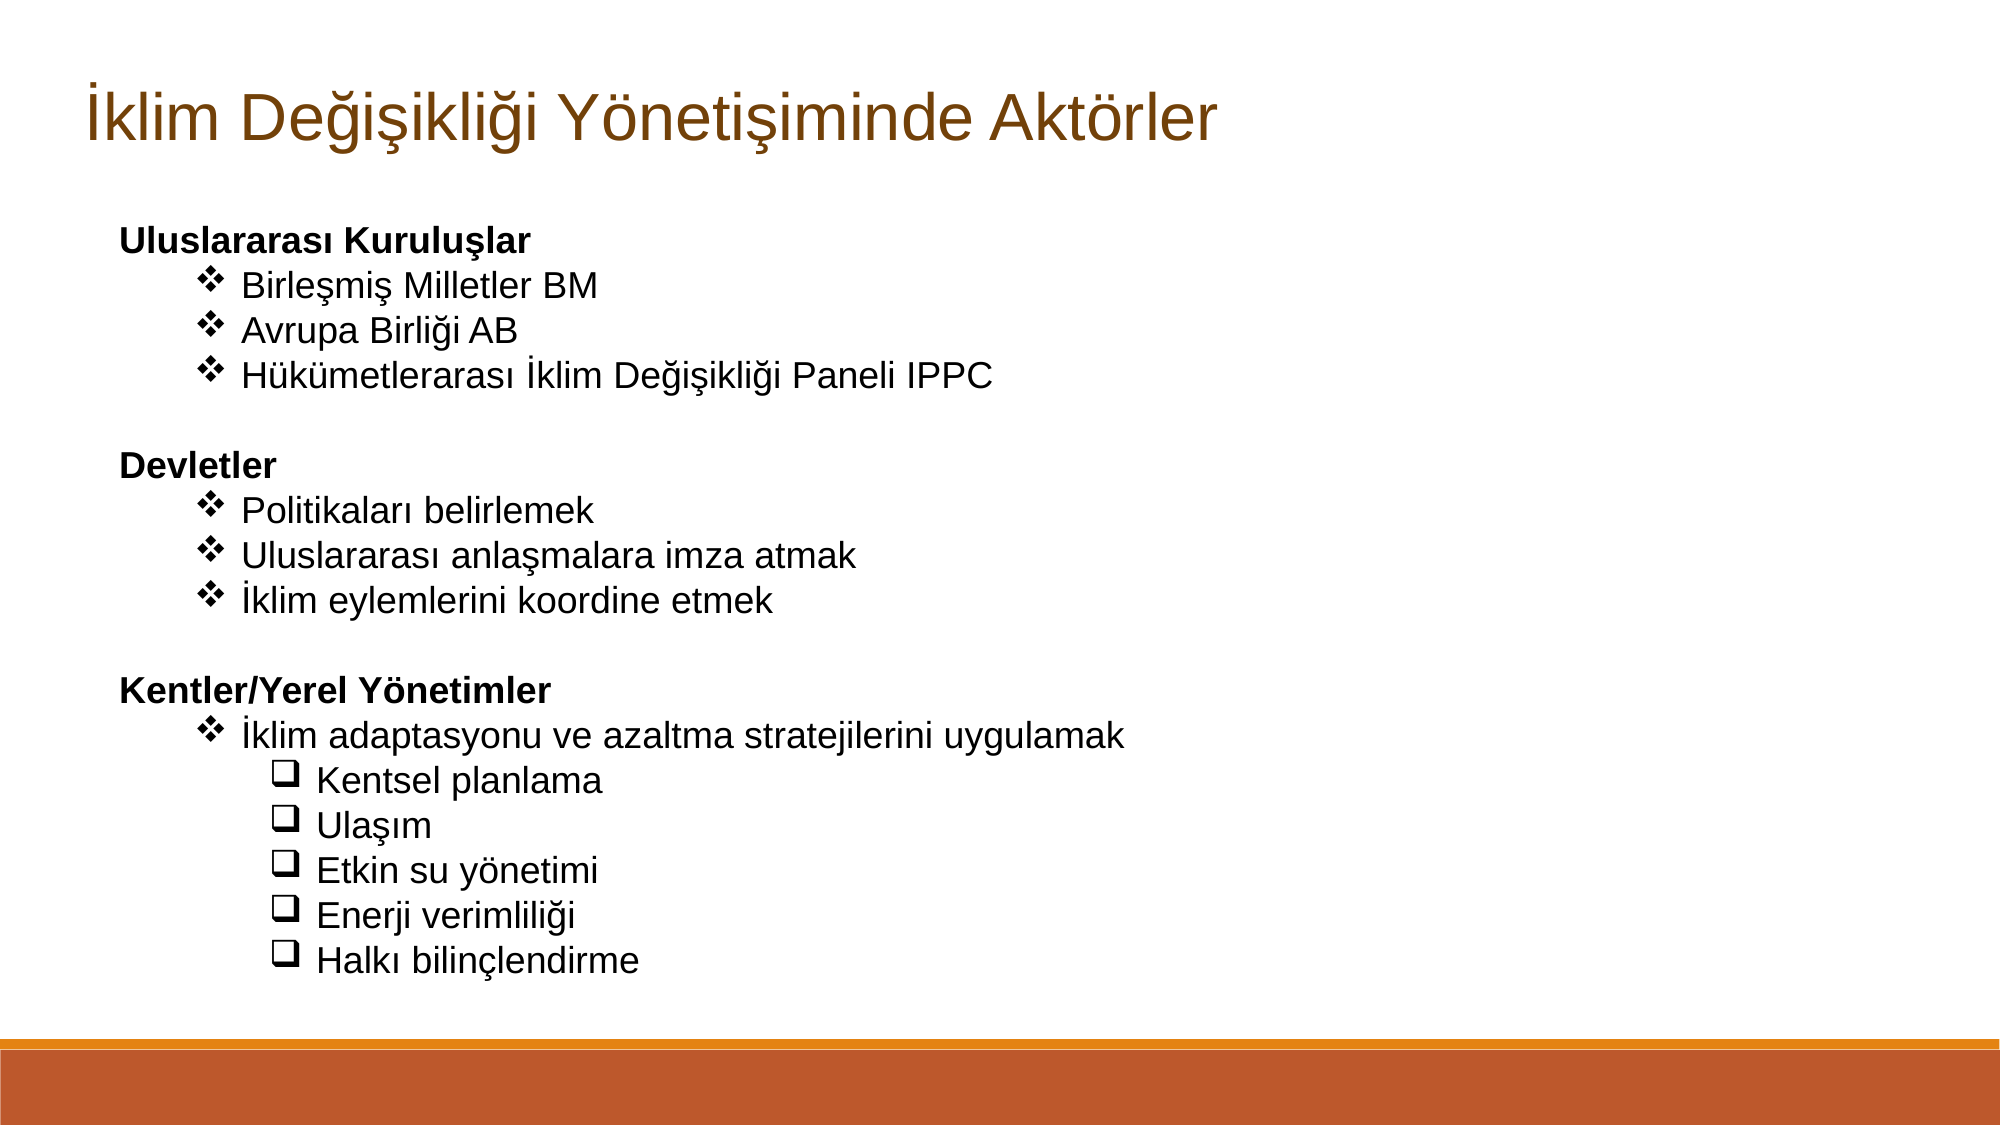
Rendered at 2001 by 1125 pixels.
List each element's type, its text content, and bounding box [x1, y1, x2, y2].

text_box İklim Değişikliği Yönetişiminde Aktörler [69, 50, 1328, 186]
text_box Uluslararası Kuruluşlar Birleşmiş Milletler BM Avrupa Birliği AB Hükümetlerarası İklim Değişikliği Paneli IPPC Devletler Politikaları belirlemek Uluslararası anlaşmalara imza atmak İklim eylemlerini koordine etmek Kentler/Yerel Yönetimler İklim adaptasyonu ve azaltma stratejilerini uygulamak Kentsel planlama Ulaşım Etkin su yönetimi Enerji verimliliği Halkı bilinçlendirme [104, 208, 1178, 1029]
